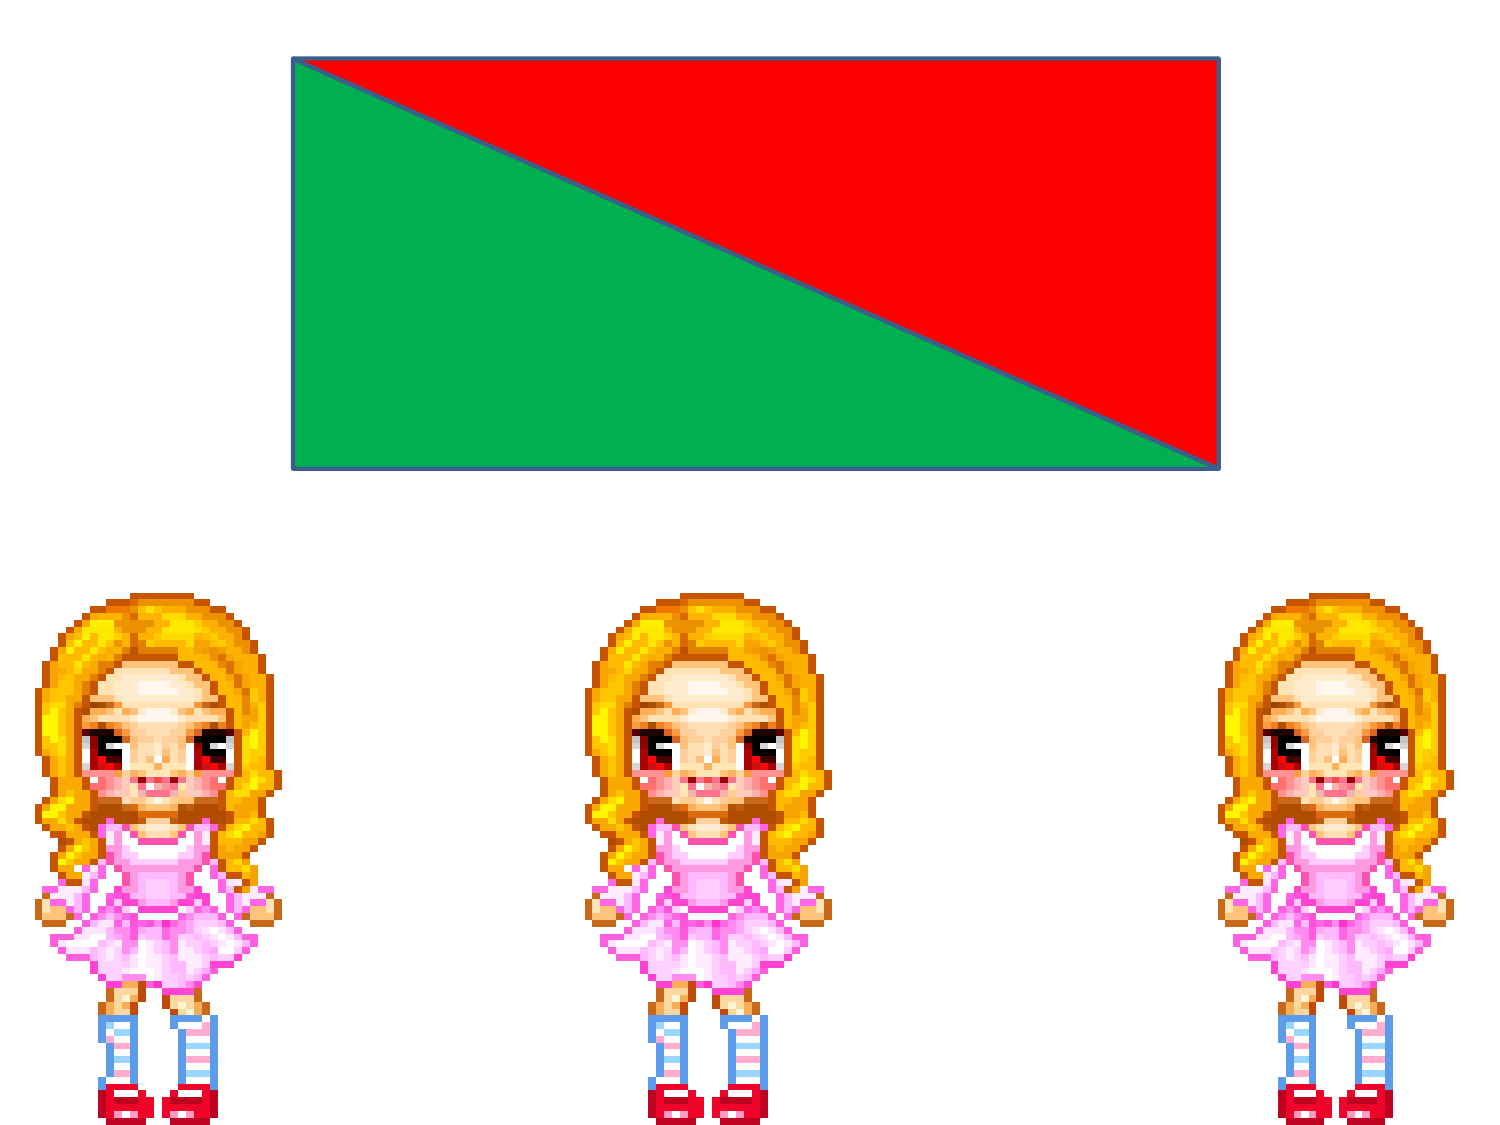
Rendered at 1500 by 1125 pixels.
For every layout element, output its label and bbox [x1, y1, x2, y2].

text_box [290, 59, 1216, 471]
picture [585, 593, 833, 1125]
text_box [290, 56, 1221, 471]
picture [34, 593, 282, 1125]
picture [1218, 593, 1454, 1125]
